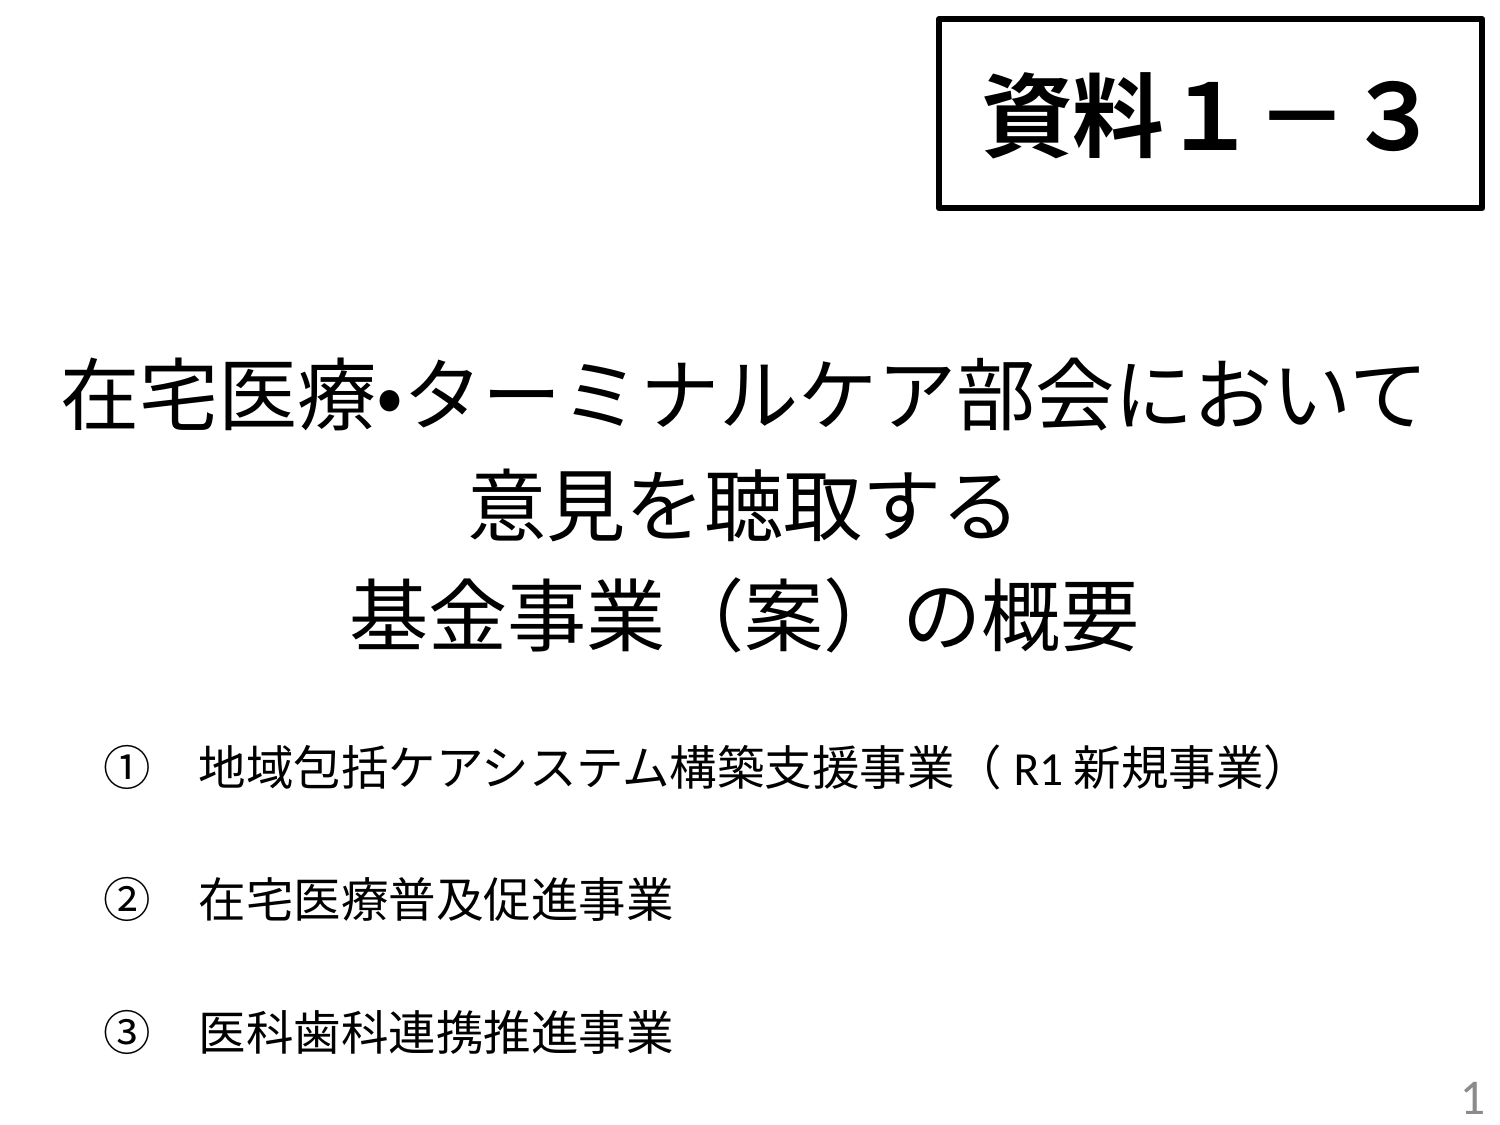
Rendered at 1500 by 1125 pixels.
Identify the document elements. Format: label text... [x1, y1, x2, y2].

slide_number 1 [1149, 1064, 1500, 1124]
list 在宅医療・ターミナルケア部会において 意見を聴取する 基金事業（案）の概要 ① 地域包括ケアシステム構築支援事業（R1新規事業） ② 在宅医療普及促進事業 ③ 医科歯科連携推進事業 [41, 338, 1447, 1094]
title 資料１－３ [938, 19, 1483, 209]
